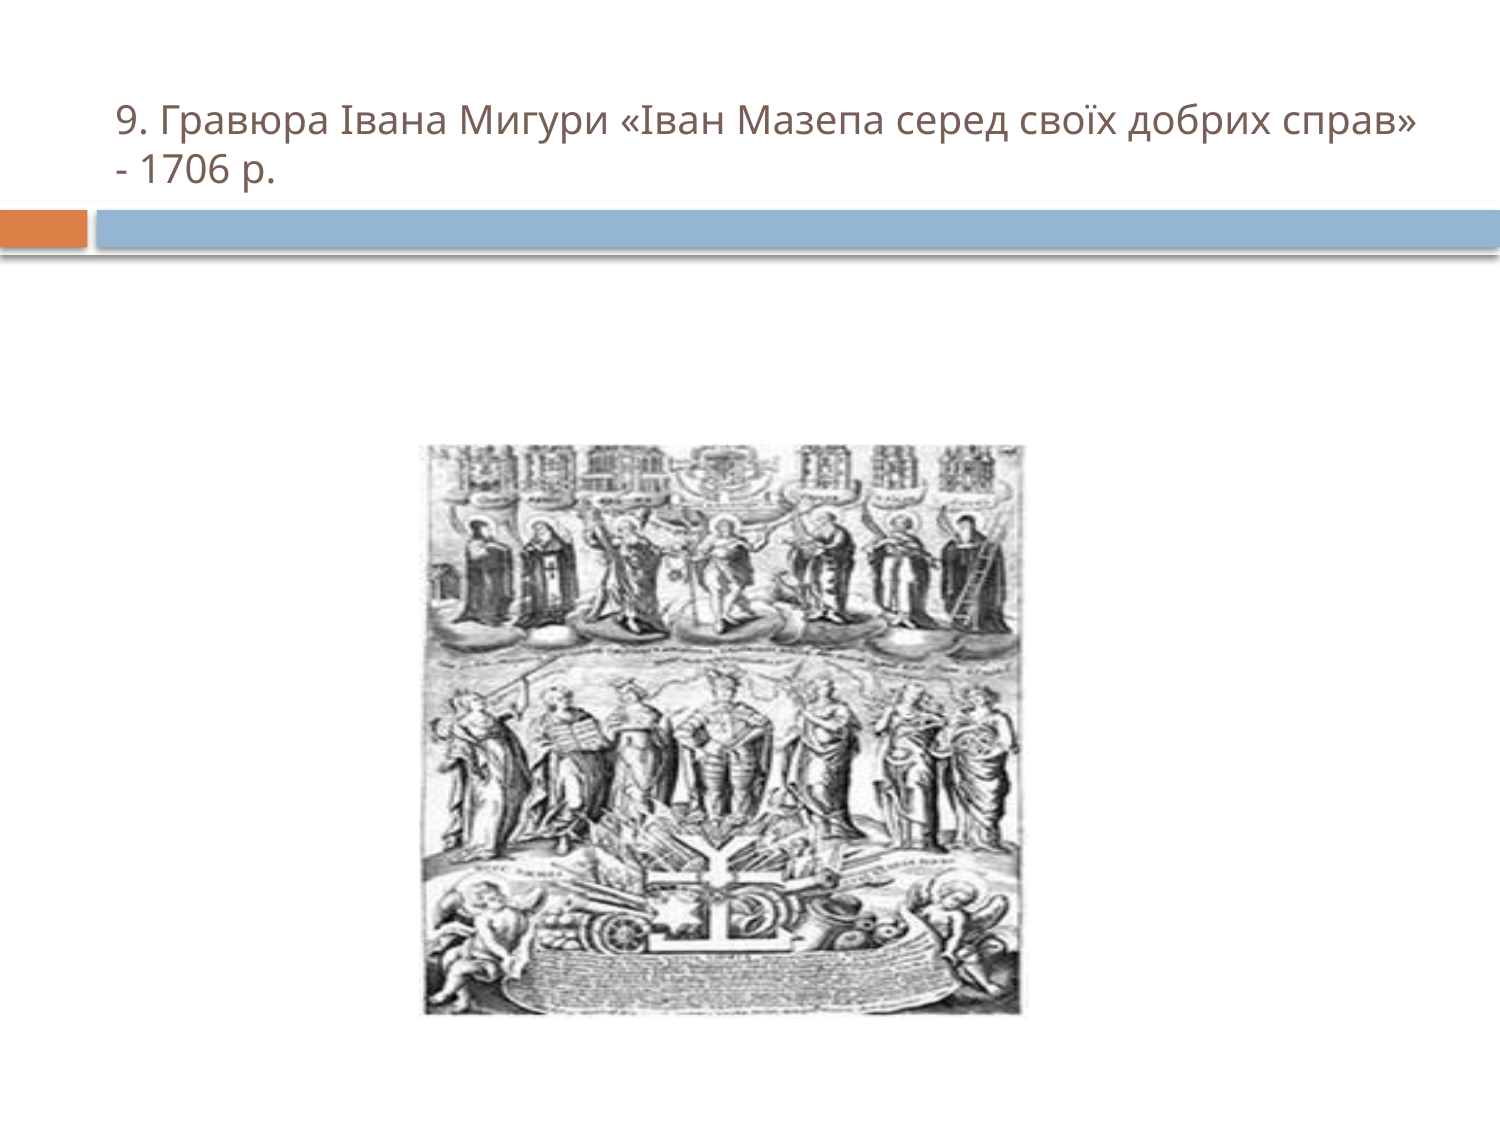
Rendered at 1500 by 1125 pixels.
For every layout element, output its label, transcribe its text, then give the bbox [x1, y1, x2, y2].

title 9. Гравюра Івана Мигури «Іван Мазепа серед своїх добрих справ» - 1706 р. [100, 37, 1438, 200]
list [418, 444, 1029, 1019]
